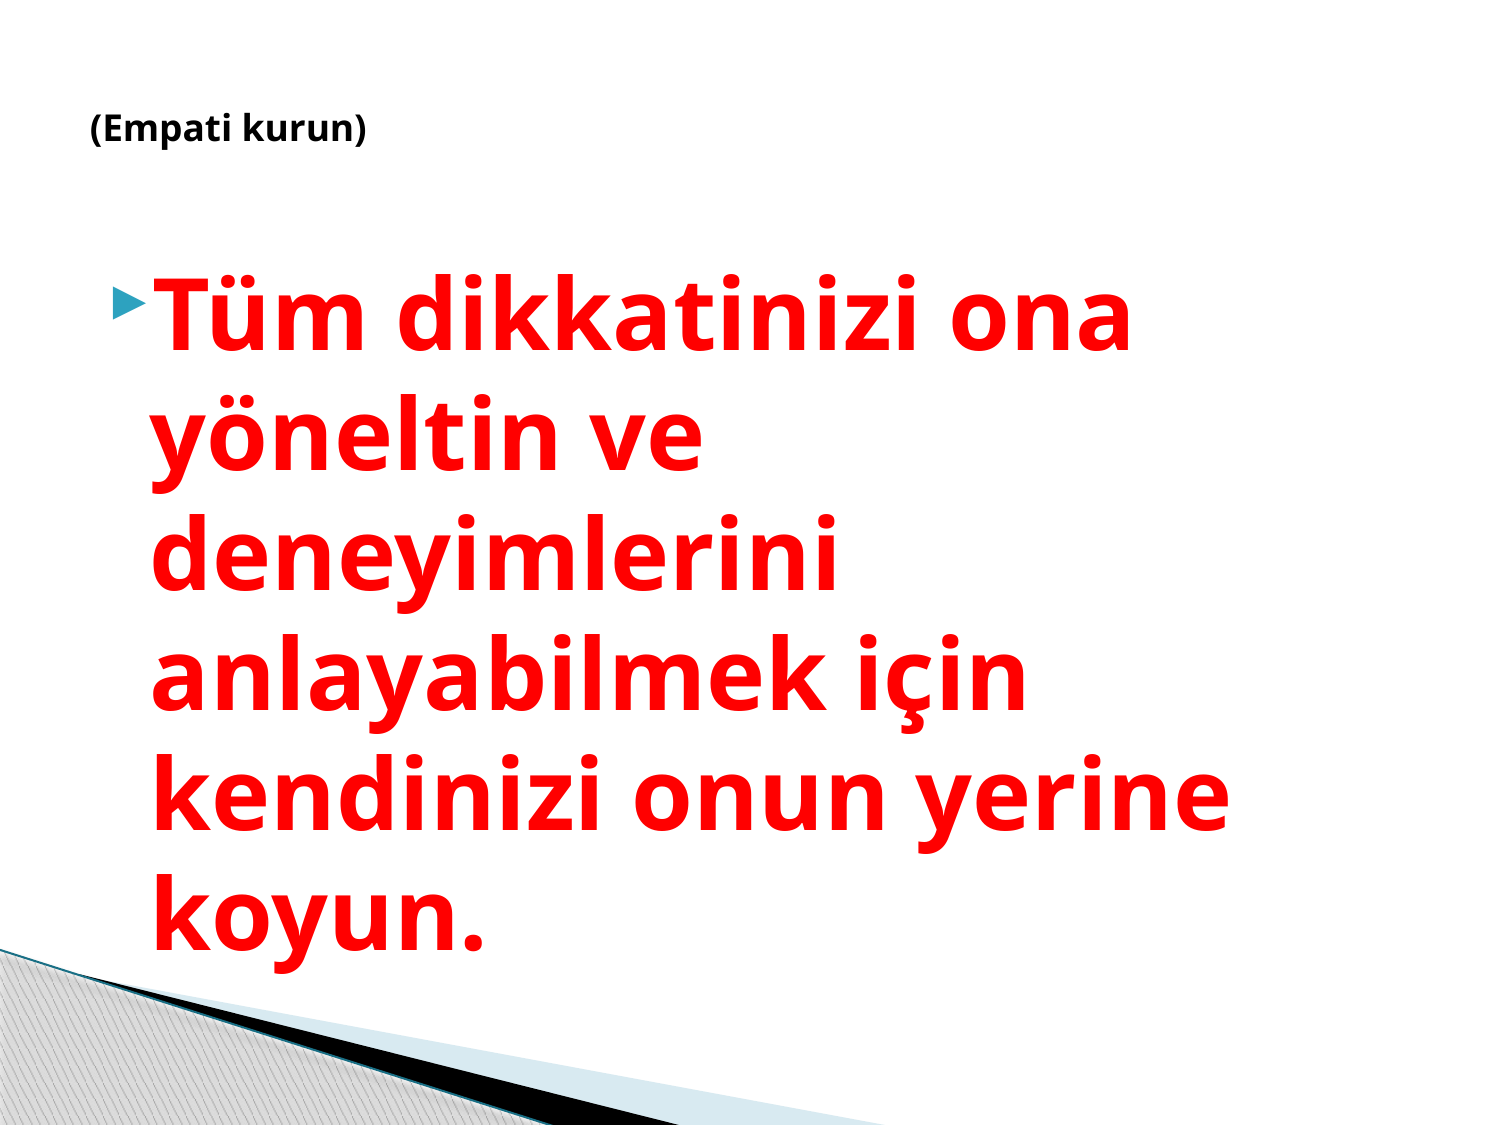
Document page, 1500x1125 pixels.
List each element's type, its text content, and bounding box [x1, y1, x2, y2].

title (Empati kurun) [75, 45, 1425, 233]
list Tüm dikkatinizi ona yöneltin ve deneyimlerini anlayabilmek için kendinizi onun yerine koyun. [75, 243, 1425, 986]
